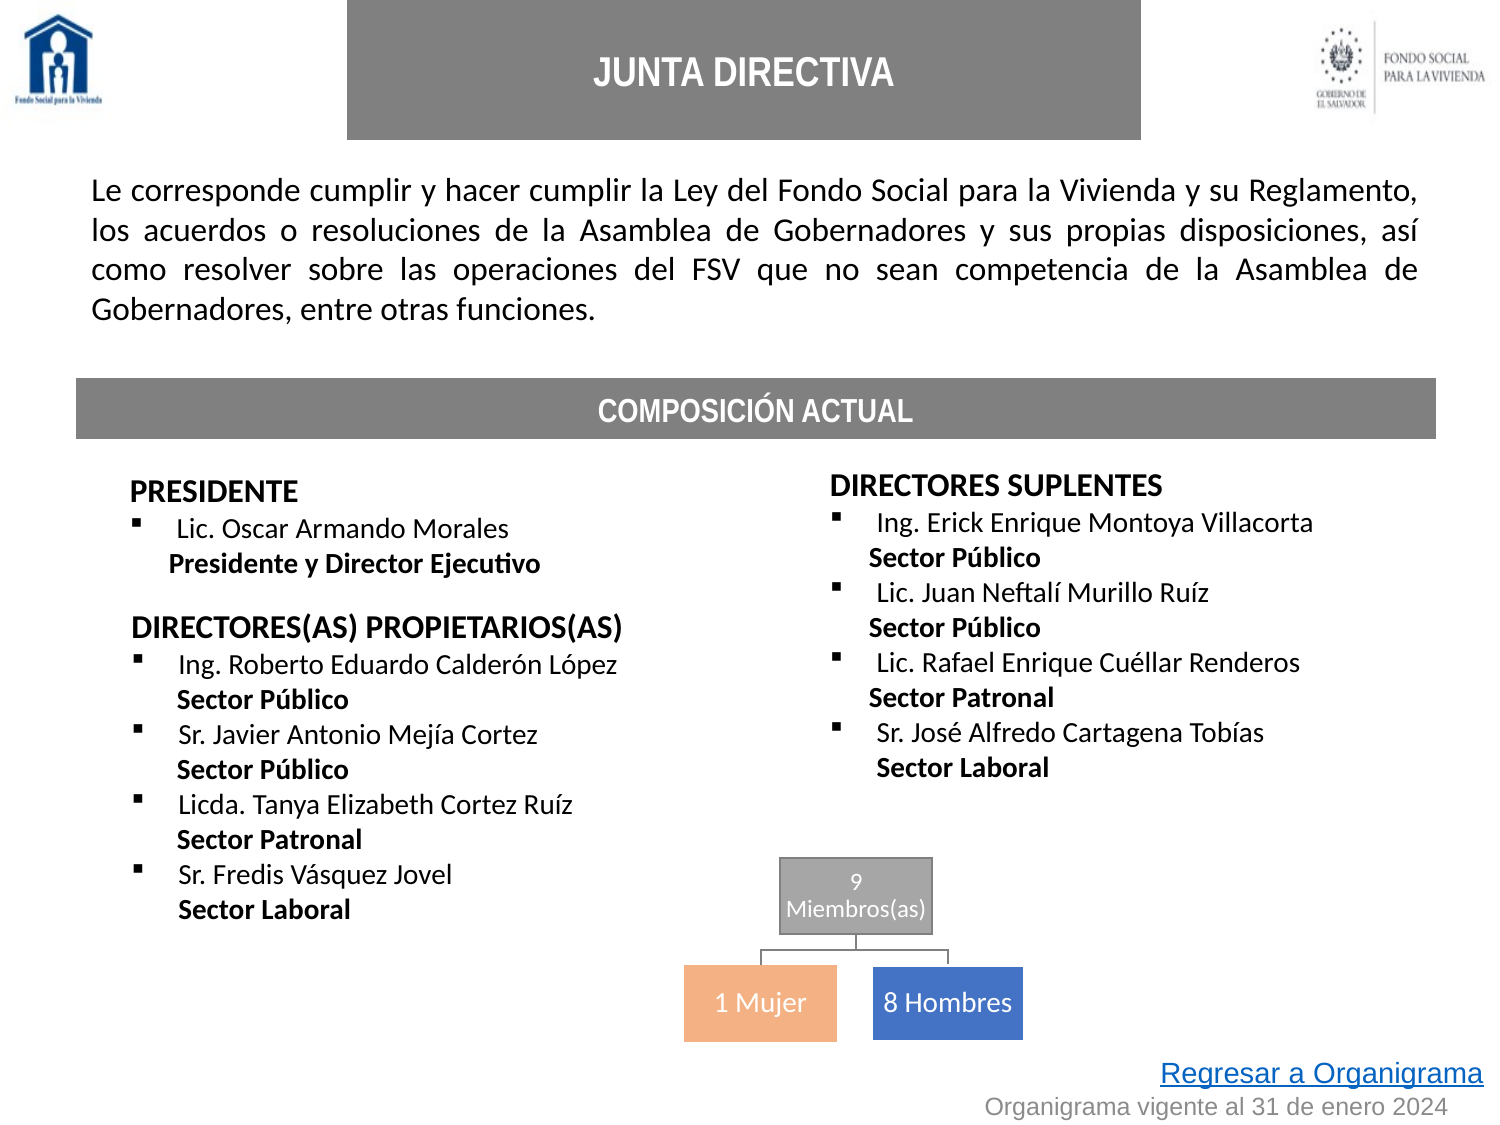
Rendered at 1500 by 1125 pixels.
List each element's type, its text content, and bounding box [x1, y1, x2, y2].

picture [0, 0, 1500, 1125]
text_box DIRECTORES(AS) PROPIETARIOS(AS) Ing. Roberto Eduardo Calderón López Sector Público Sr. Javier Antonio Mejía Cortez Sector Público Licda. Tanya Elizabeth Cortez Ruíz Sector Patronal Sr. Fredis Vásquez Jovel Sector Laboral [116, 598, 715, 973]
text_box Le corresponde cumplir y hacer cumplir la Ley del Fondo Social para la Vivienda y su Reglamento, los acuerdos o resoluciones de la Asamblea de Gobernadores y sus propias disposiciones, así como resolver sobre las operaciones del FSV que no sean competencia de la Asamblea de Gobernadores, entre otras funciones. [76, 160, 1436, 335]
text_box DIRECTORES SUPLENTES Ing. Erick Enrique Montoya Villacorta Sector Público Lic. Juan Neftalí Murillo Ruíz Sector Público Lic. Rafael Enrique Cuéllar Renderos Sector Patronal Sr. José Alfredo Cartagena Tobías Sector Laboral [814, 456, 1418, 831]
text_box COMPOSICIÓN ACTUAL [76, 378, 1436, 439]
text_box Regresar a Organigrama [1145, 1046, 1500, 1075]
footer Organigrama vigente al 31 de enero 2024 [916, 1075, 1500, 1125]
text_box PRESIDENTE Lic. Oscar Armando Morales Presidente y Director Ejecutivo [115, 462, 750, 587]
text_box JUNTA DIRECTIVA [347, 0, 1141, 140]
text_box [667, 857, 1045, 1042]
